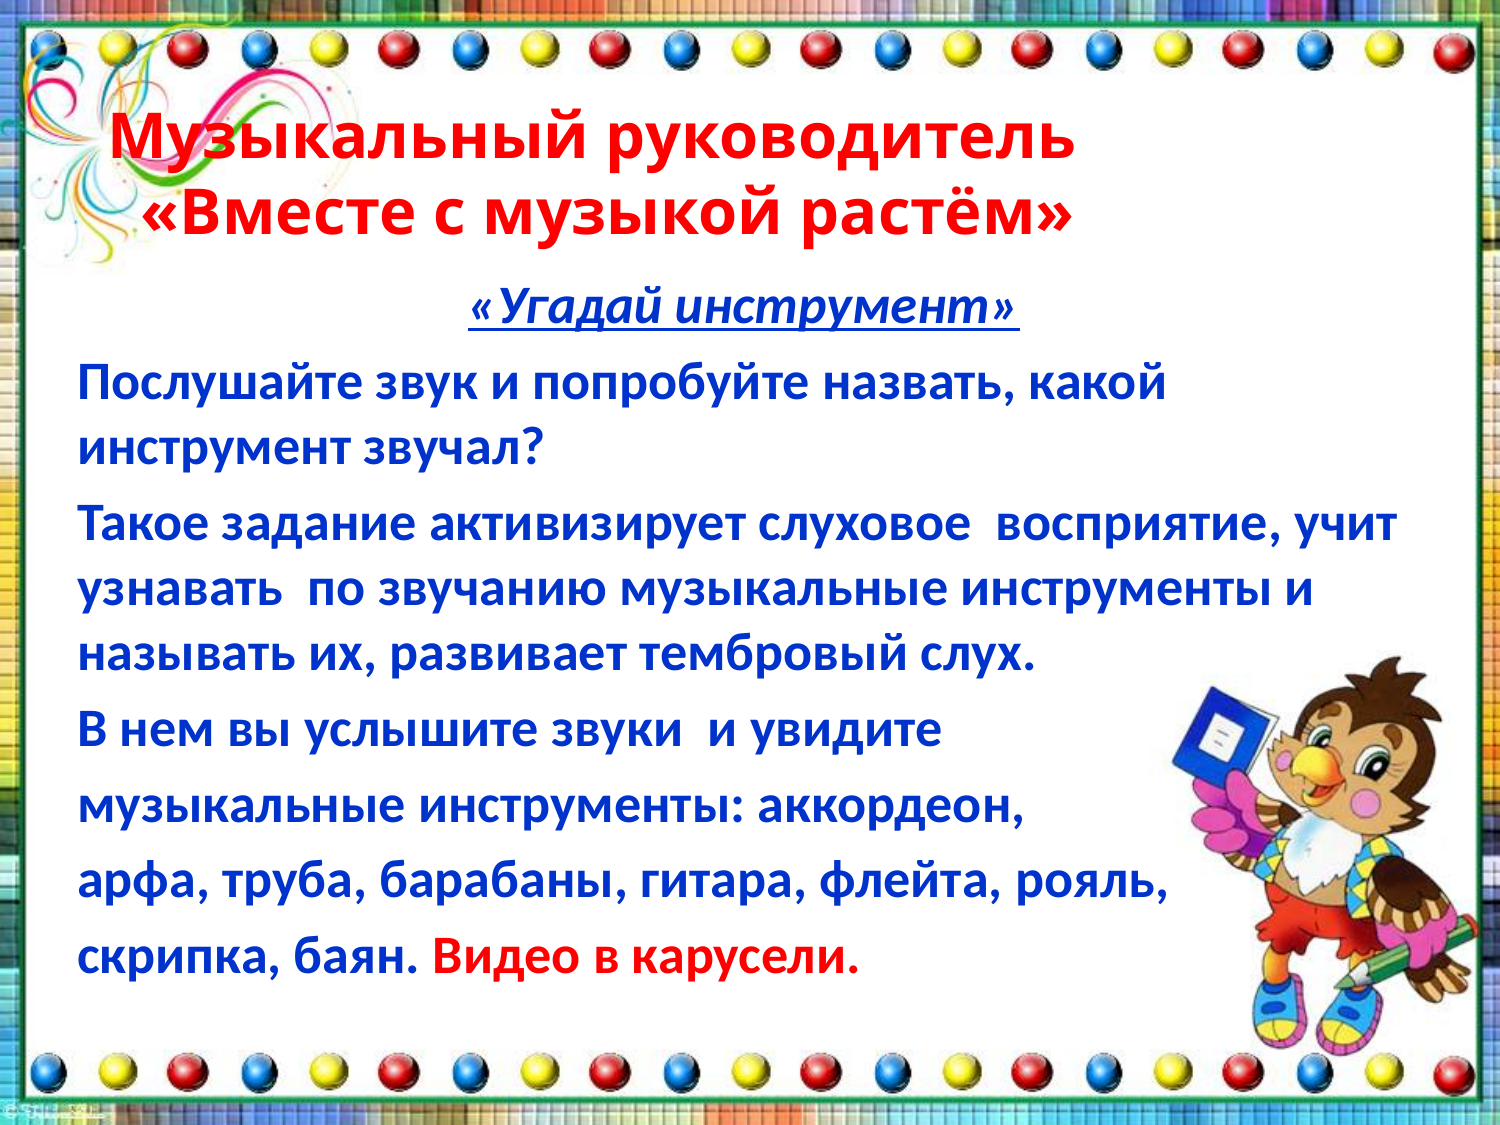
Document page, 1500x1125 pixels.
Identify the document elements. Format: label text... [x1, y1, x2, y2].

picture [0, 0, 1500, 1125]
title Музыкальный руководитель «Вместе с музыкой растём» [75, 87, 1125, 262]
list «Угадай инструмент» Послушайте звук и попробуйте назвать, какой инструмент звучал? Такое задание активизирует слуховое восприятие, учит узнавать по звучанию музыкальные инструменты и называть их, развивает тембровый слух. В нем вы услышите звуки и увидите музыкальные инструменты: аккордеон, арфа, труба, барабаны, гитара, флейта, рояль, скрипка, баян. Видео в карусели. [62, 262, 1425, 1047]
